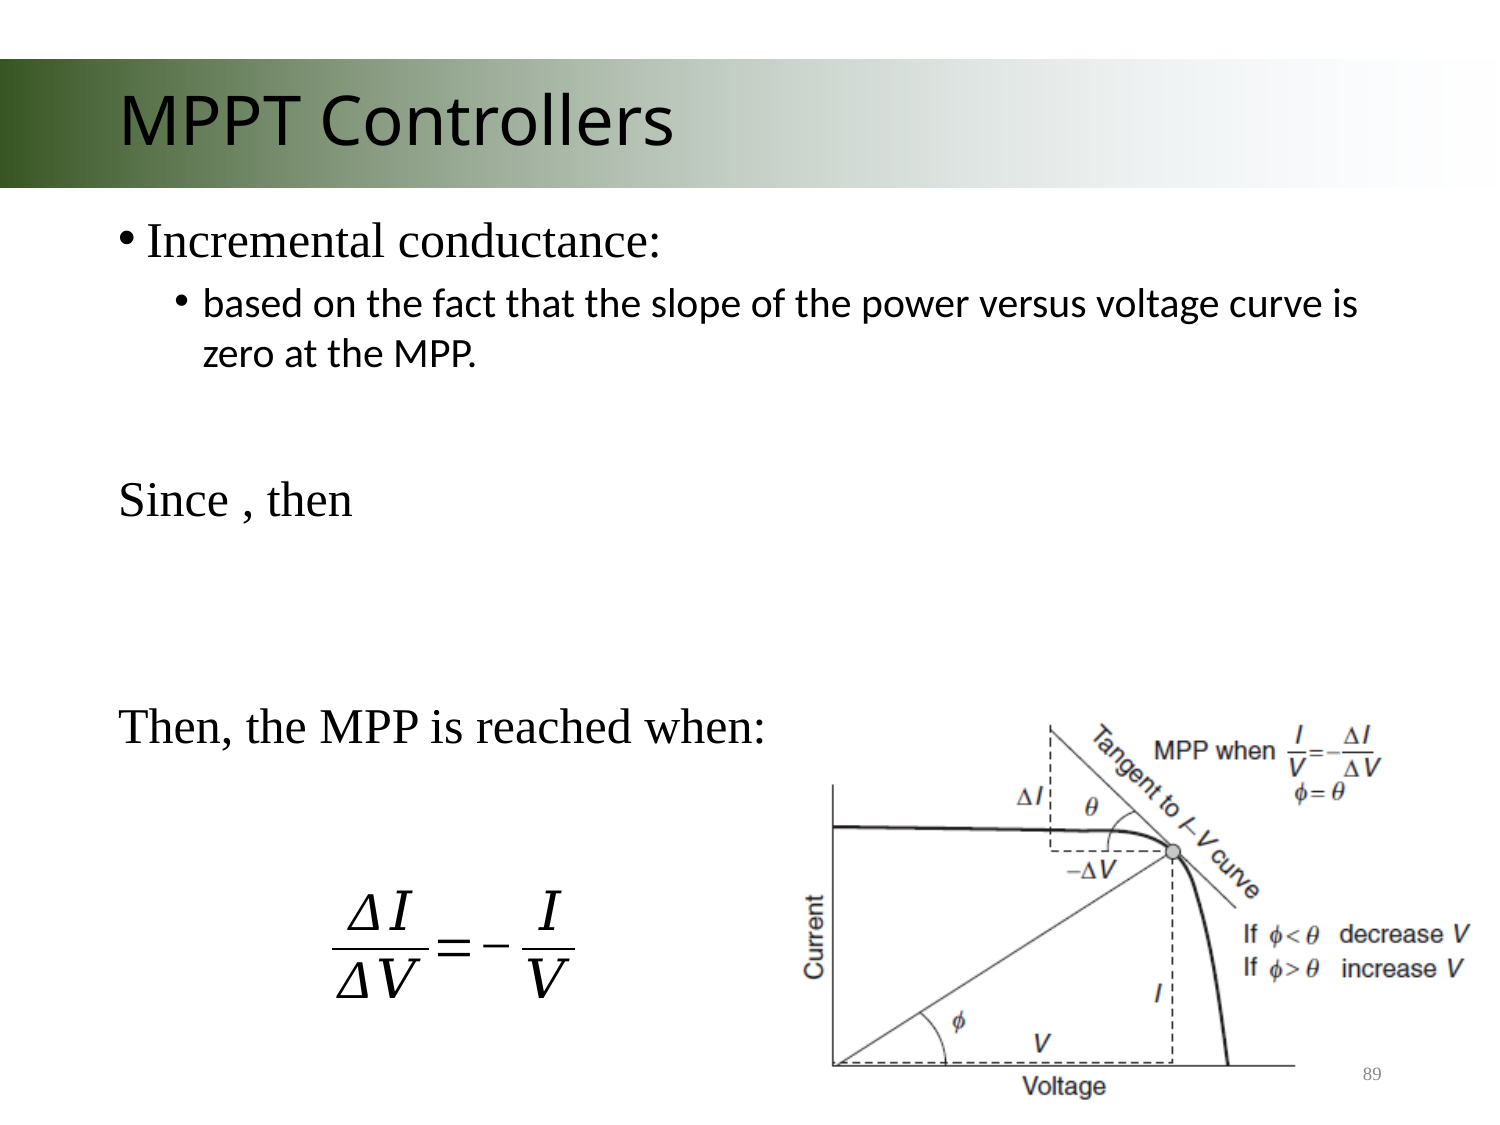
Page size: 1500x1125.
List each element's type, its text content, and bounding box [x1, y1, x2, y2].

picture [787, 697, 1475, 1103]
title MPPT Controllers [103, 59, 1397, 188]
